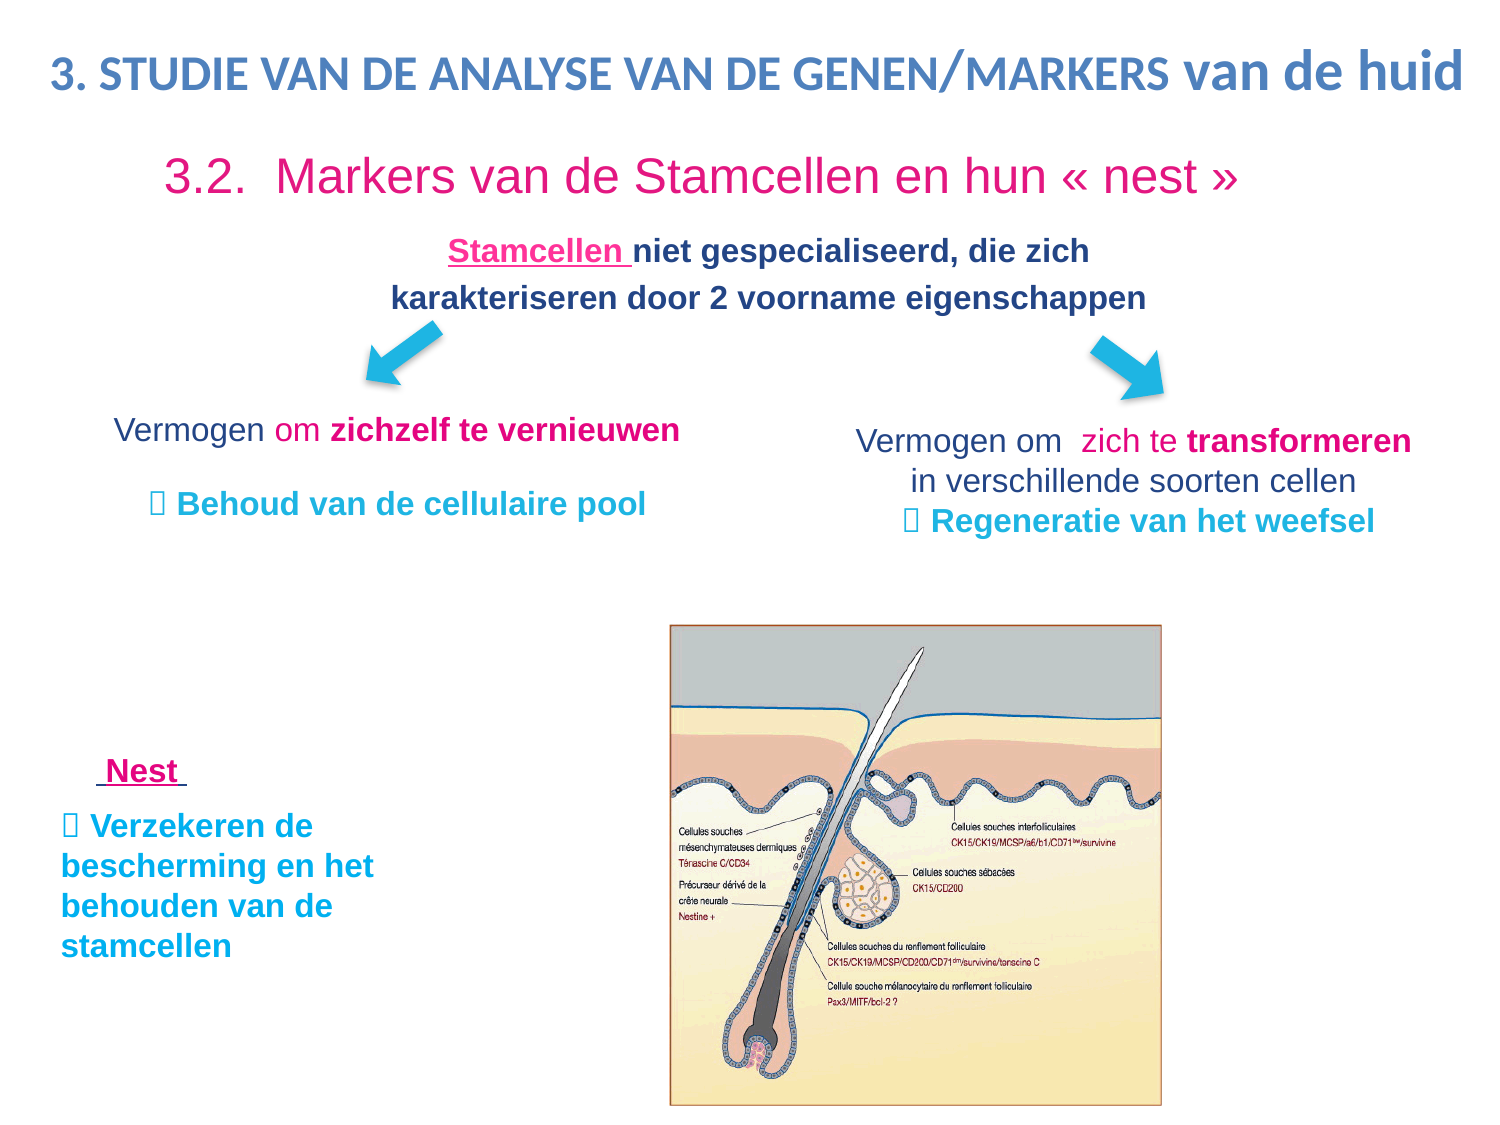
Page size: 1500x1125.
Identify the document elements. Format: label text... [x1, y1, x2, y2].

picture [669, 624, 1163, 1107]
text_box 3.2. Markers van de Stamcellen en hun « nest » [149, 136, 1444, 211]
text_box Vermogen om zich te transformeren in verschillende soorten cellen  Regeneratie van het weefsel [820, 412, 1458, 588]
text_box Stamcellen niet gespecialiseerd, die zich karakteriseren door 2 voorname eigenschappen [359, 215, 1180, 315]
text_box Nest [81, 741, 202, 797]
text_box [1089, 335, 1164, 401]
text_box 3. STUDIE VAN DE ANALYSE VAN DE GENEN/MARKERS van de huid [34, 24, 1494, 110]
text_box [366, 320, 444, 386]
text_box Vermogen om zichzelf te vernieuwen  Behoud van de cellulaire pool [57, 400, 747, 554]
text_box  Verzekeren de bescherming en het behouden van de stamcellen [45, 796, 523, 972]
